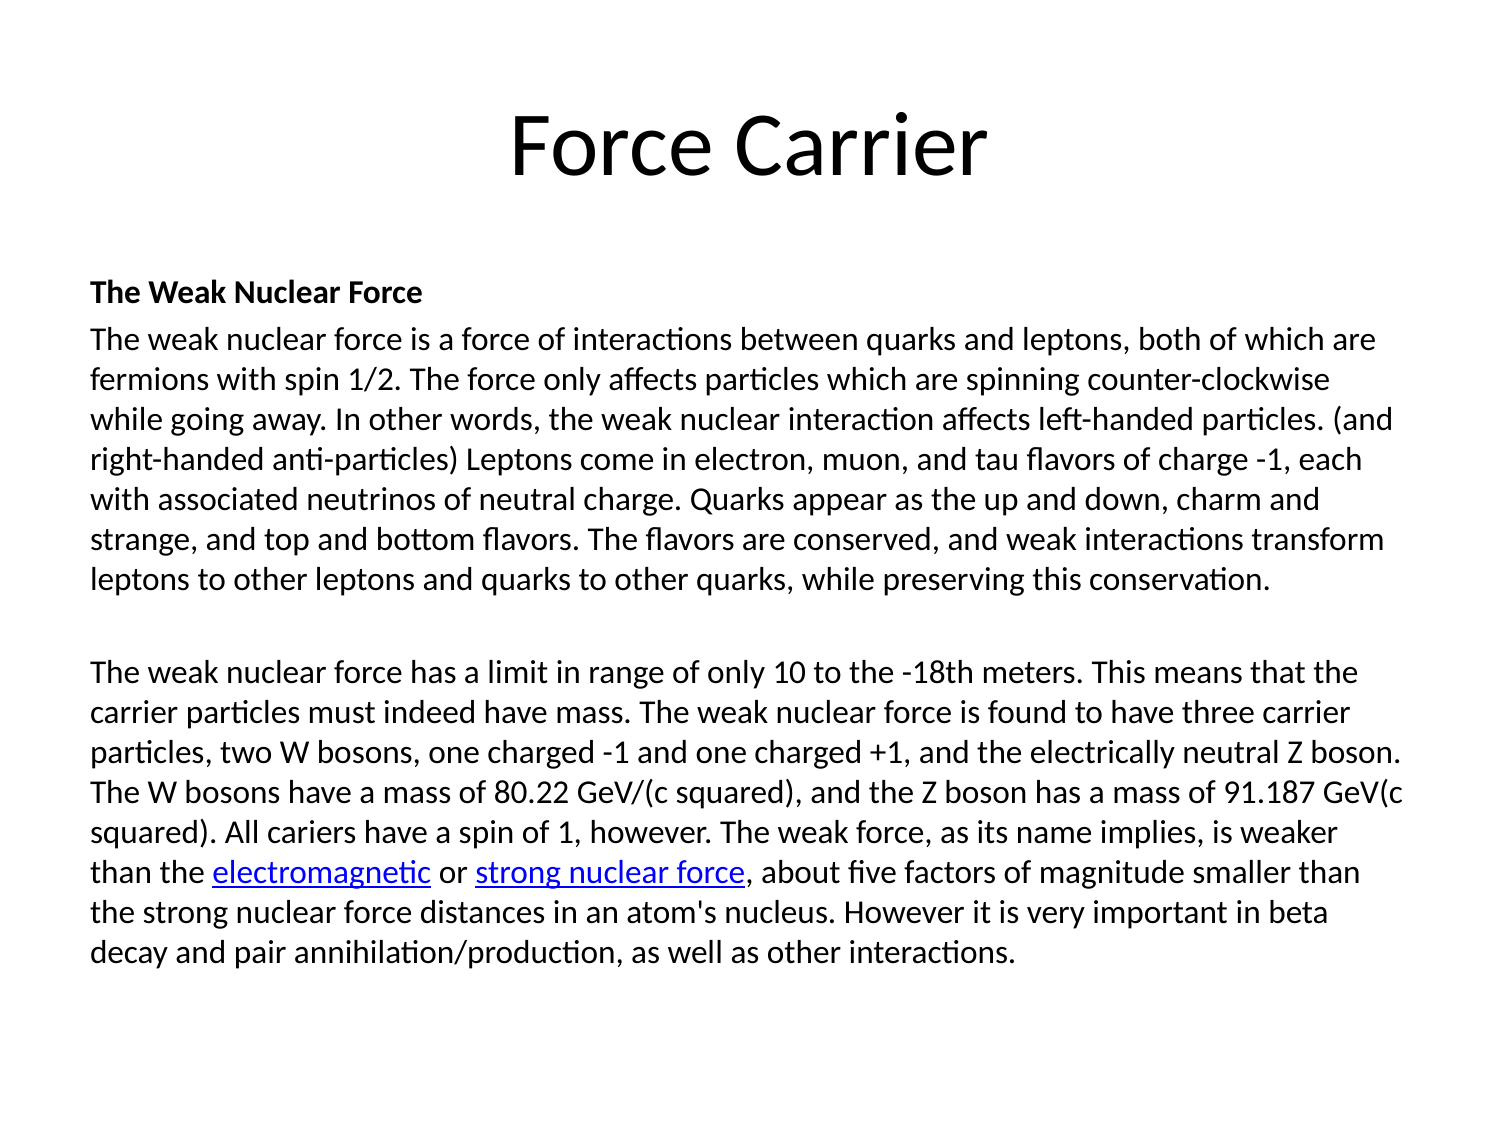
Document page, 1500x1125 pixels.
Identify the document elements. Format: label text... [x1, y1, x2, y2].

list The Weak Nuclear Force The weak nuclear force is a force of interactions between quarks and leptons, both of which are fermions with spin 1/2. The force only affects particles which are spinning counter-clockwise while going away. In other words, the weak nuclear interaction affects left-handed particles. (and right-handed anti-particles) Leptons come in electron, muon, and tau flavors of charge -1, each with associated neutrinos of neutral charge. Quarks appear as the up and down, charm and strange, and top and bottom flavors. The flavors are conserved, and weak interactions transform leptons to other leptons and quarks to other quarks, while preserving this conservation. The weak nuclear force has a limit in range of only 10 to the -18th meters. This means that the carrier particles must indeed have mass. The weak nuclear force is found to have three carrier particles, two W bosons, one charged -1 and one charged +1, and the electrically neutral Z boson. The W bosons have a mass of 80.22 GeV/(c squared), and the Z boson has a mass of 91.187 GeV(c squared). All cariers have a spin of 1, however. The weak force, as its name implies, is weaker than the electromagnetic or strong nuclear force, about five factors of magnitude smaller than the strong nuclear force distances in an atom's nucleus. However it is very important in beta decay and pair annihilation/production, as well as other interactions. [75, 262, 1425, 1038]
title Force Carrier [75, 45, 1425, 233]
